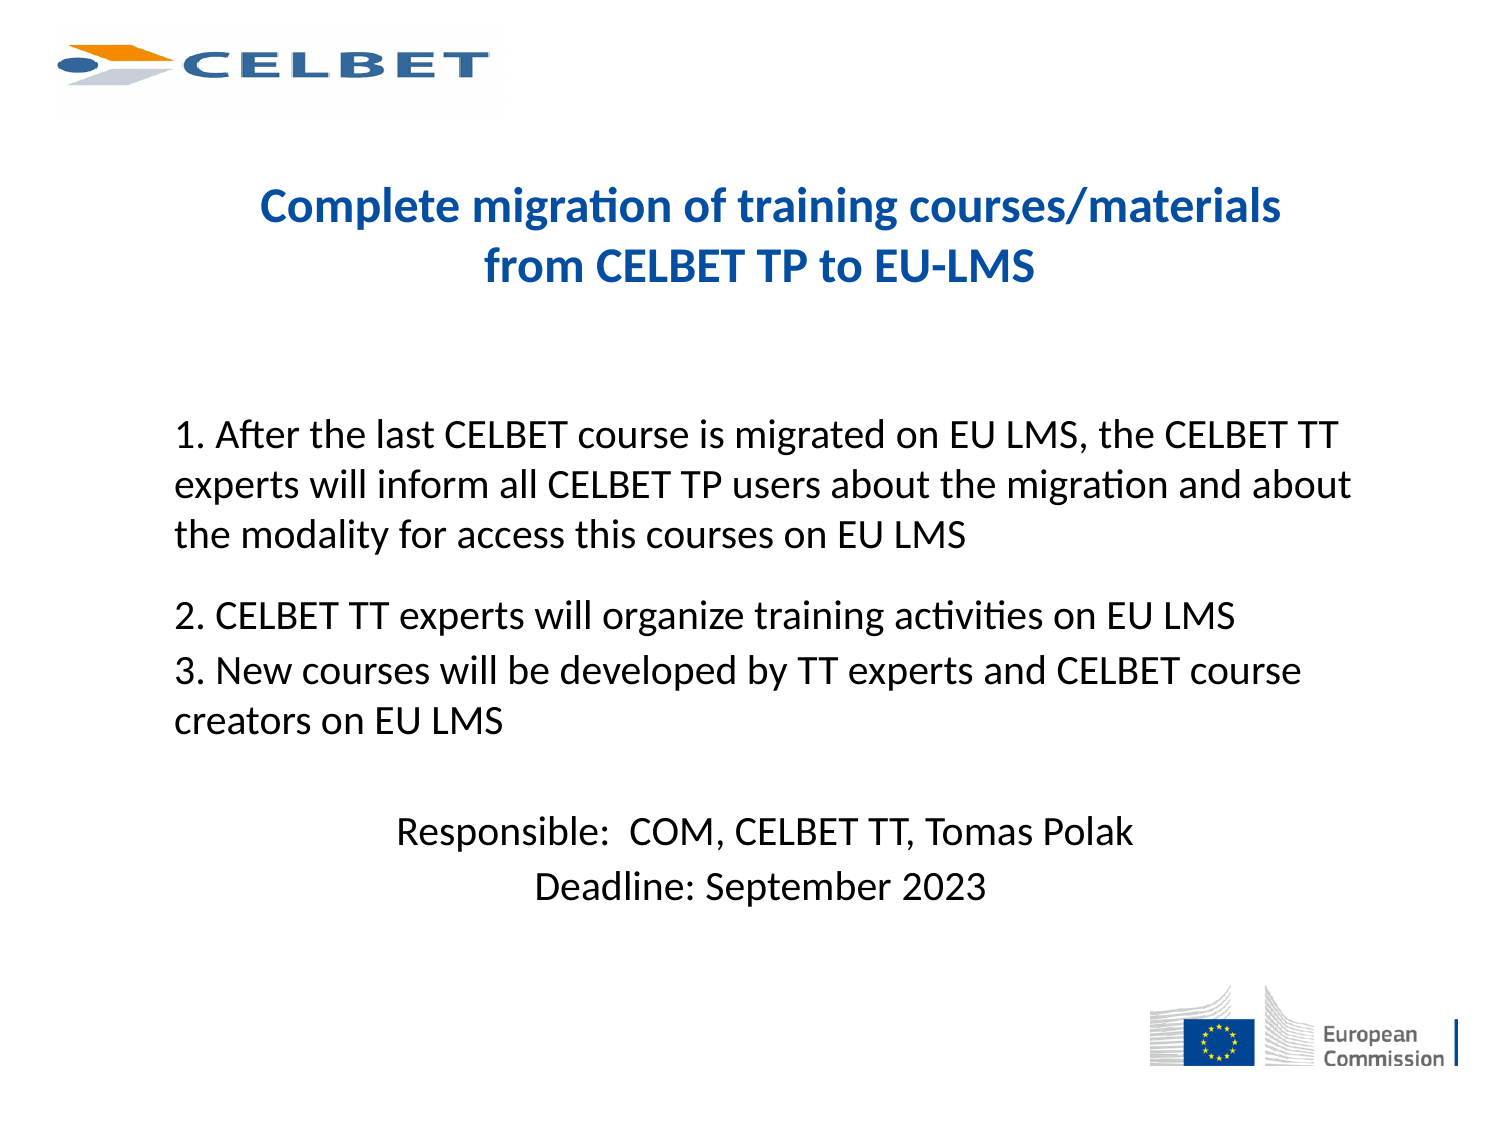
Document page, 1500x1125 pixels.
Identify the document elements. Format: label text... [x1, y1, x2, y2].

picture [53, 23, 511, 121]
picture [1150, 985, 1458, 1066]
text_box Complete migration of training courses/materials from CELBET TP to EU-LMS [221, 120, 1310, 300]
text_box 1. After the last CELBET course is migrated on EU LMS, the CELBET TT experts will inform all CELBET TP users about the migration and about the modality for access this courses on EU LMS 2. CELBET TT experts will organize training activities on EU LMS 3. New courses will be developed by TT experts and CELBET course creators on EU LMS Responsible: COM, CELBET TT, Tomas Polak Deadline: September 2023 [159, 349, 1372, 957]
